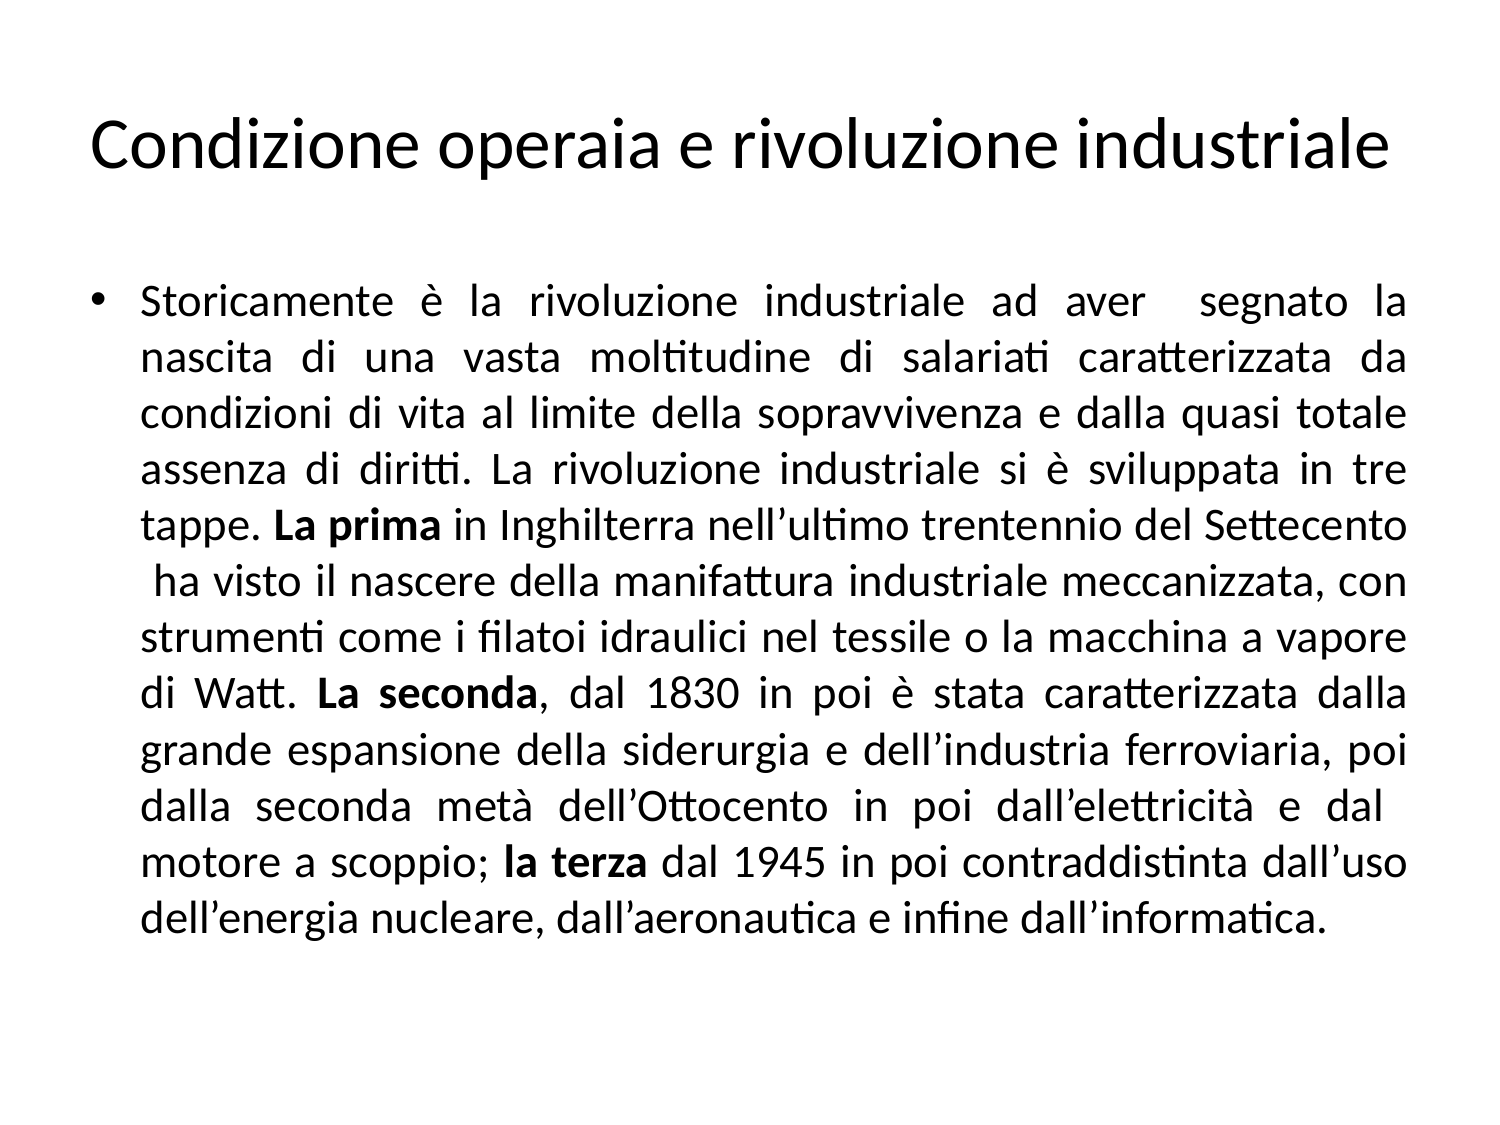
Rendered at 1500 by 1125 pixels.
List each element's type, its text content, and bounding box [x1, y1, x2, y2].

title Condizione operaia e rivoluzione industriale [75, 45, 1425, 233]
list Storicamente è la rivoluzione industriale ad aver segnato la nascita di una vasta moltitudine di salariati caratterizzata da condizioni di vita al limite della sopravvivenza e dalla quasi totale assenza di diritti. La rivoluzione industriale si è sviluppata in tre tappe. La prima in Inghilterra nell’ultimo trentennio del Settecento ha visto il nascere della manifattura industriale meccanizzata, con strumenti come i filatoi idraulici nel tessile o la macchina a vapore di Watt. La seconda, dal 1830 in poi è stata caratterizzata dalla grande espansione della siderurgia e dell’industria ferroviaria, poi dalla seconda metà dell’Ottocento in poi dall’elettricità e dal motore a scoppio; la terza dal 1945 in poi contraddistinta dall’uso dell’energia nucleare, dall’aeronautica e infine dall’informatica. [75, 262, 1425, 1005]
